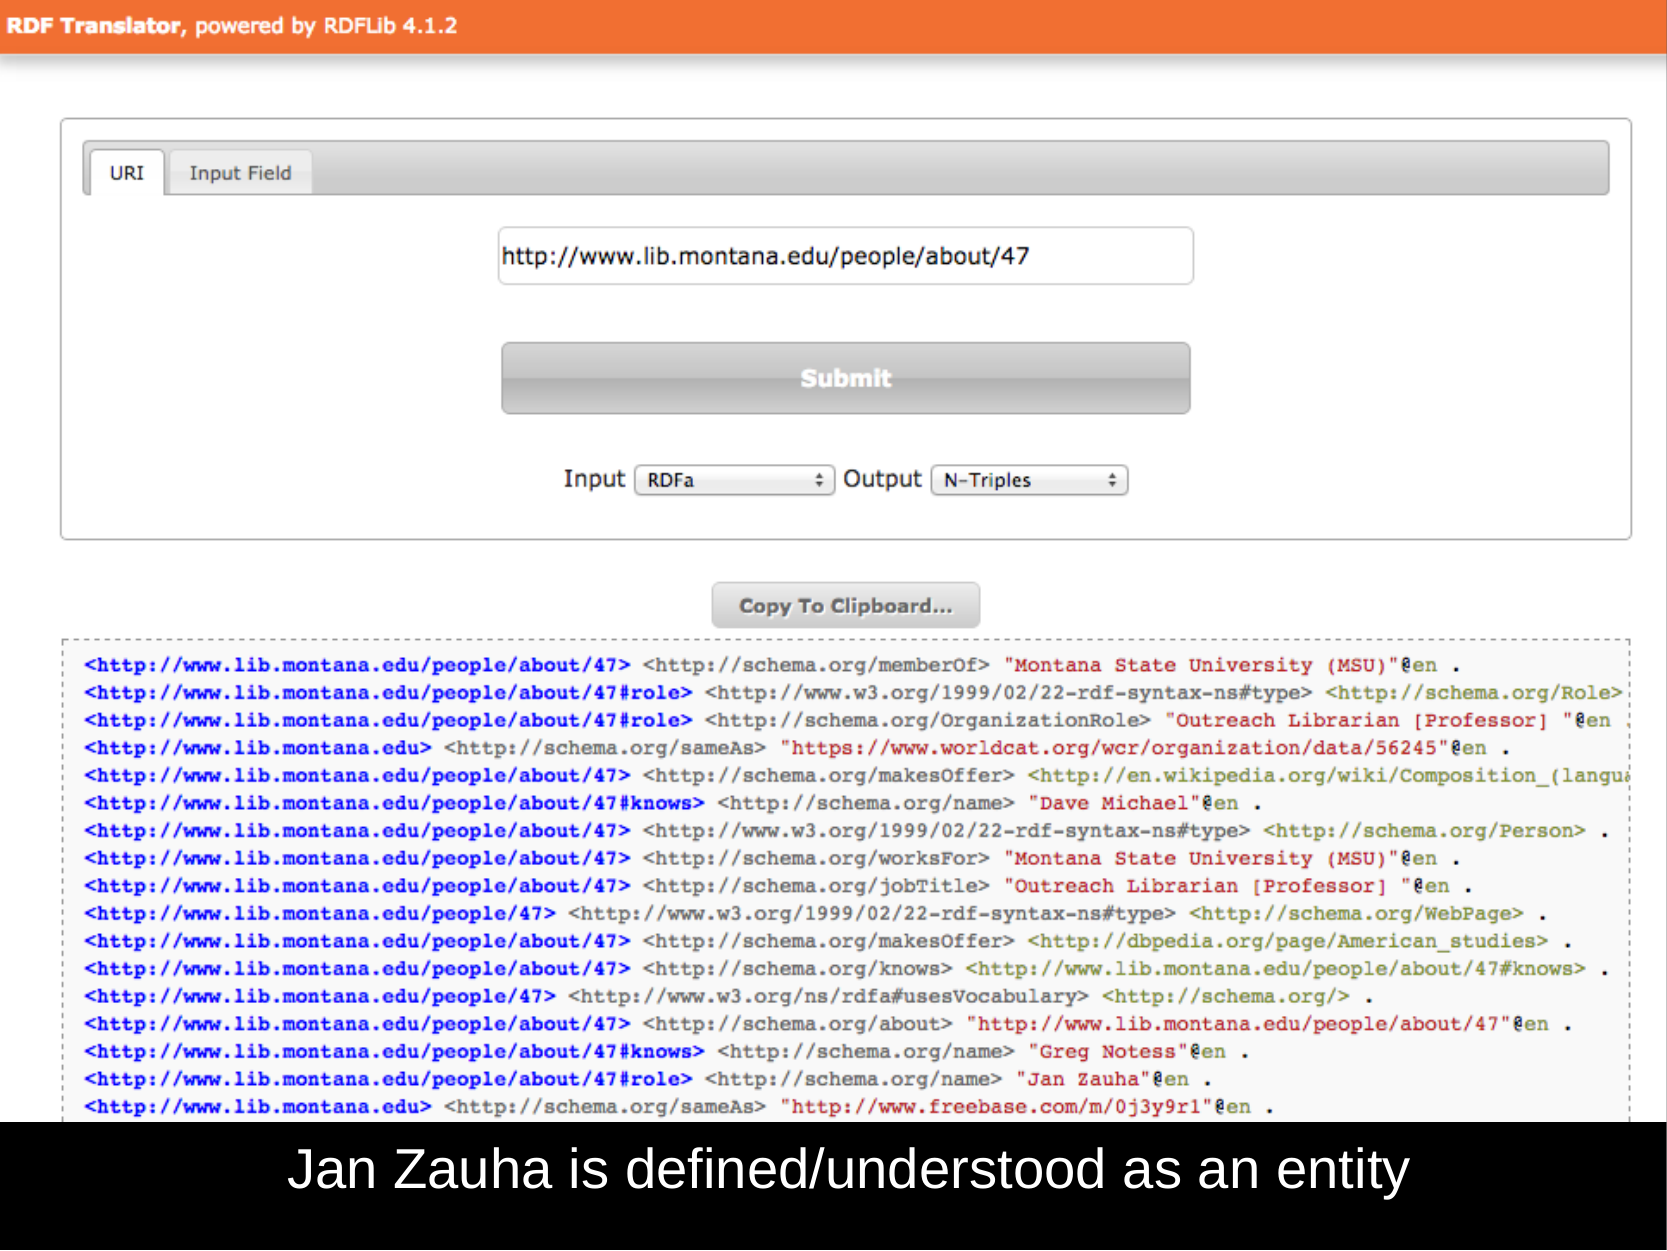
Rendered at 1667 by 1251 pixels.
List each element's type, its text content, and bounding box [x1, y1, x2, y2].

picture [0, 0, 1667, 1123]
text_box JJan Zauha is defined/understood as an entity [53, 1132, 1617, 1208]
